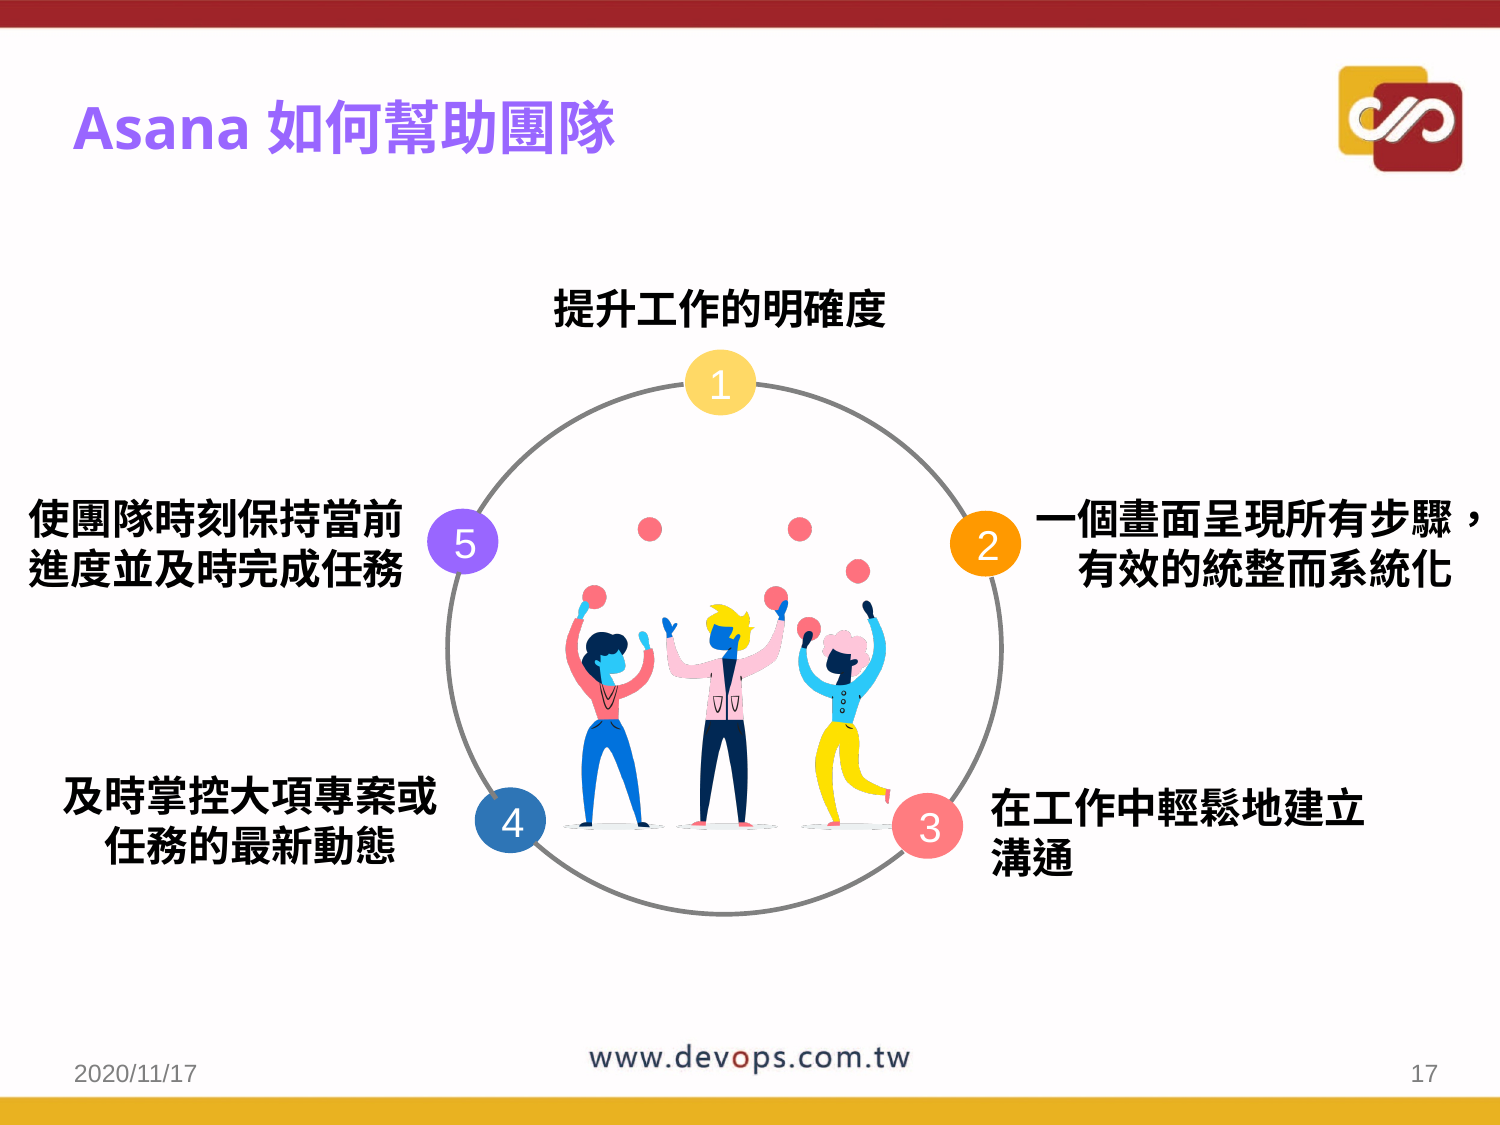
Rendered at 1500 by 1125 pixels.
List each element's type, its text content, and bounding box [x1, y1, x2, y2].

text_box 4 [474, 787, 546, 854]
text_box 使團隊時刻保持當前進度並及時完成任務 [0, 485, 434, 601]
text_box 3 [907, 792, 964, 859]
text_box [740, 383, 966, 551]
text_box 在工作中輕鬆地建立溝通 [975, 773, 1387, 889]
picture [470, 391, 988, 852]
text_box 提升工作的明確度 [538, 285, 903, 341]
text_box [446, 571, 552, 800]
text_box 一個畫面呈現所有步驟，有效的統整而系統化 [1019, 485, 1500, 601]
title Asana如何幫助團隊 [59, 73, 1397, 189]
text_box 及時掌控大項專案或任務的最新動態 [33, 762, 469, 877]
text_box [908, 576, 1003, 802]
slide_number 17 [1116, 1042, 1454, 1103]
picture [0, 558, 1500, 1125]
picture [0, 0, 1500, 530]
text_box [534, 824, 895, 916]
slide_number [59, 1042, 397, 1103]
text_box 5 [434, 508, 499, 574]
text_box 1 [685, 349, 757, 416]
text_box [477, 383, 699, 555]
text_box 2 [949, 510, 1019, 577]
